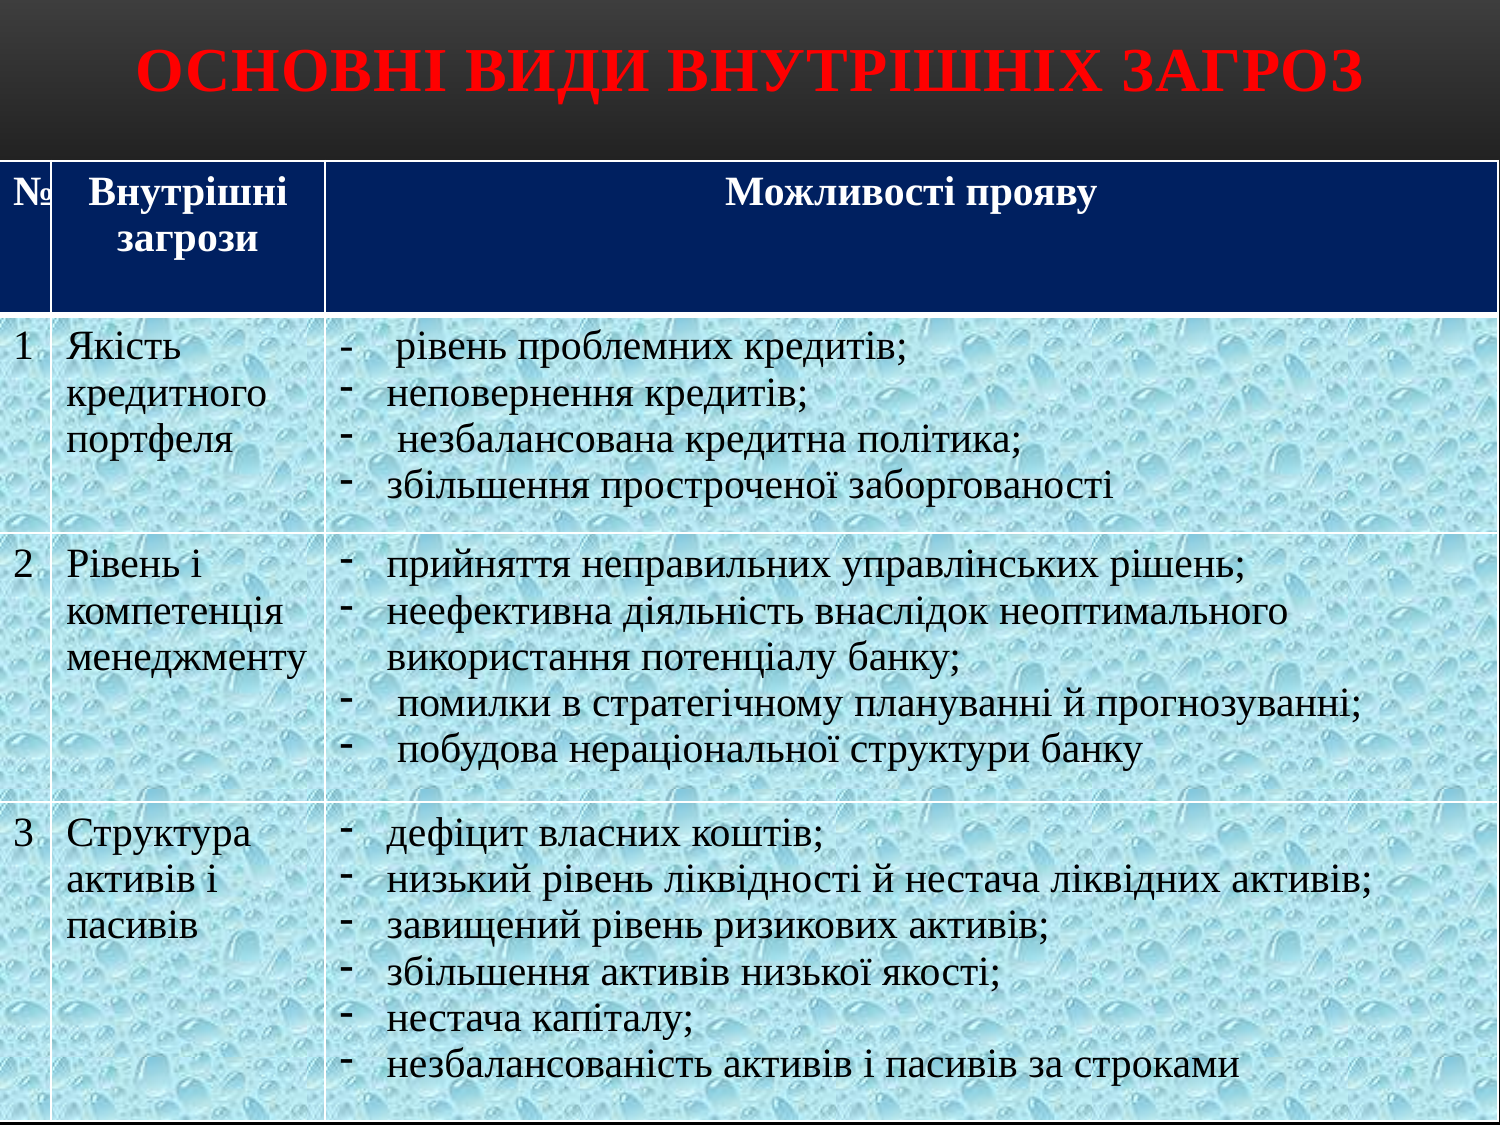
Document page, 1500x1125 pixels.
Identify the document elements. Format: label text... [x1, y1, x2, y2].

table_header Внутрішні загрози [52, 162, 324, 312]
table_cell Рівень і компетенція менеджменту [52, 534, 324, 801]
table_header Можливості прояву [326, 162, 1497, 312]
table_cell Якість кредитного портфеля [52, 318, 324, 532]
table_cell - рівень проблемних кредитів; неповернення кредитів; незбалансована кредитна політика; збільшення простроченої заборгованості [326, 318, 1497, 532]
title Основні види внутрішніх загроз [100, 0, 1401, 112]
picture [0, 0, 1500, 1125]
table_cell прийняття неправильних управлінських рішень; неефективна діяльність внаслідок неоптимального використання потенціалу банку; помилки в стратегічному плануванні й прогнозуванні; побудова нераціональної структури банку [326, 534, 1497, 801]
table_cell Структура активів і пасивів [52, 803, 324, 1120]
table_cell дефіцит власних коштів; низький рівень ліквідності й нестача ліквідних активів; завищений рівень ризикових активів; збільшення активів низької якості; нестача капіталу; незбалансованість активів і пасивів за строками [326, 803, 1497, 1120]
table_cell 1 [0, 318, 50, 532]
table_cell 3 [0, 803, 50, 1120]
table_header № [0, 162, 50, 312]
table_cell 2 [0, 534, 50, 801]
